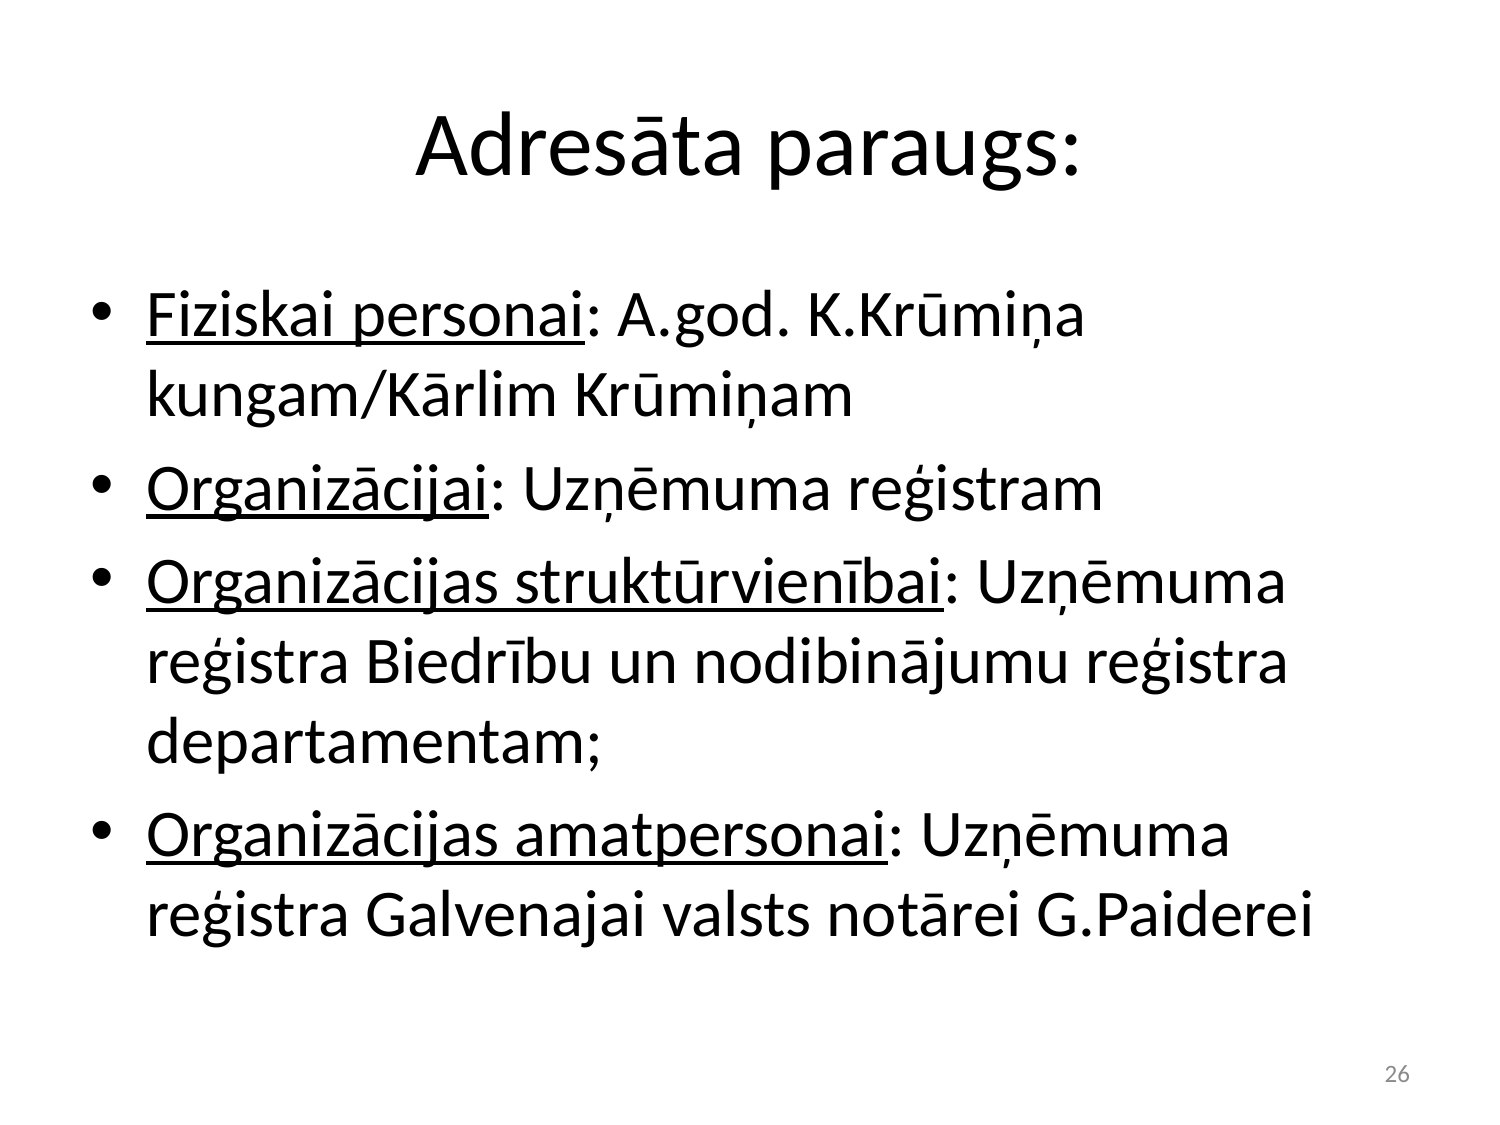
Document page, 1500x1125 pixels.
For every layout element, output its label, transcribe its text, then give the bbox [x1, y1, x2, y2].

slide_number 26 [1074, 1042, 1425, 1103]
list Fiziskai personai: A.god. K.Krūmiņa kungam/Kārlim Krūmiņam Organizācijai: Uzņēmuma reģistram Organizācijas struktūrvienībai: Uzņēmuma reģistra Biedrību un nodibinājumu reģistra departamentam; Organizācijas amatpersonai: Uzņēmuma reģistra Galvenajai valsts notārei G.Paiderei [75, 262, 1425, 1005]
title Adresāta paraugs: [75, 45, 1425, 233]
